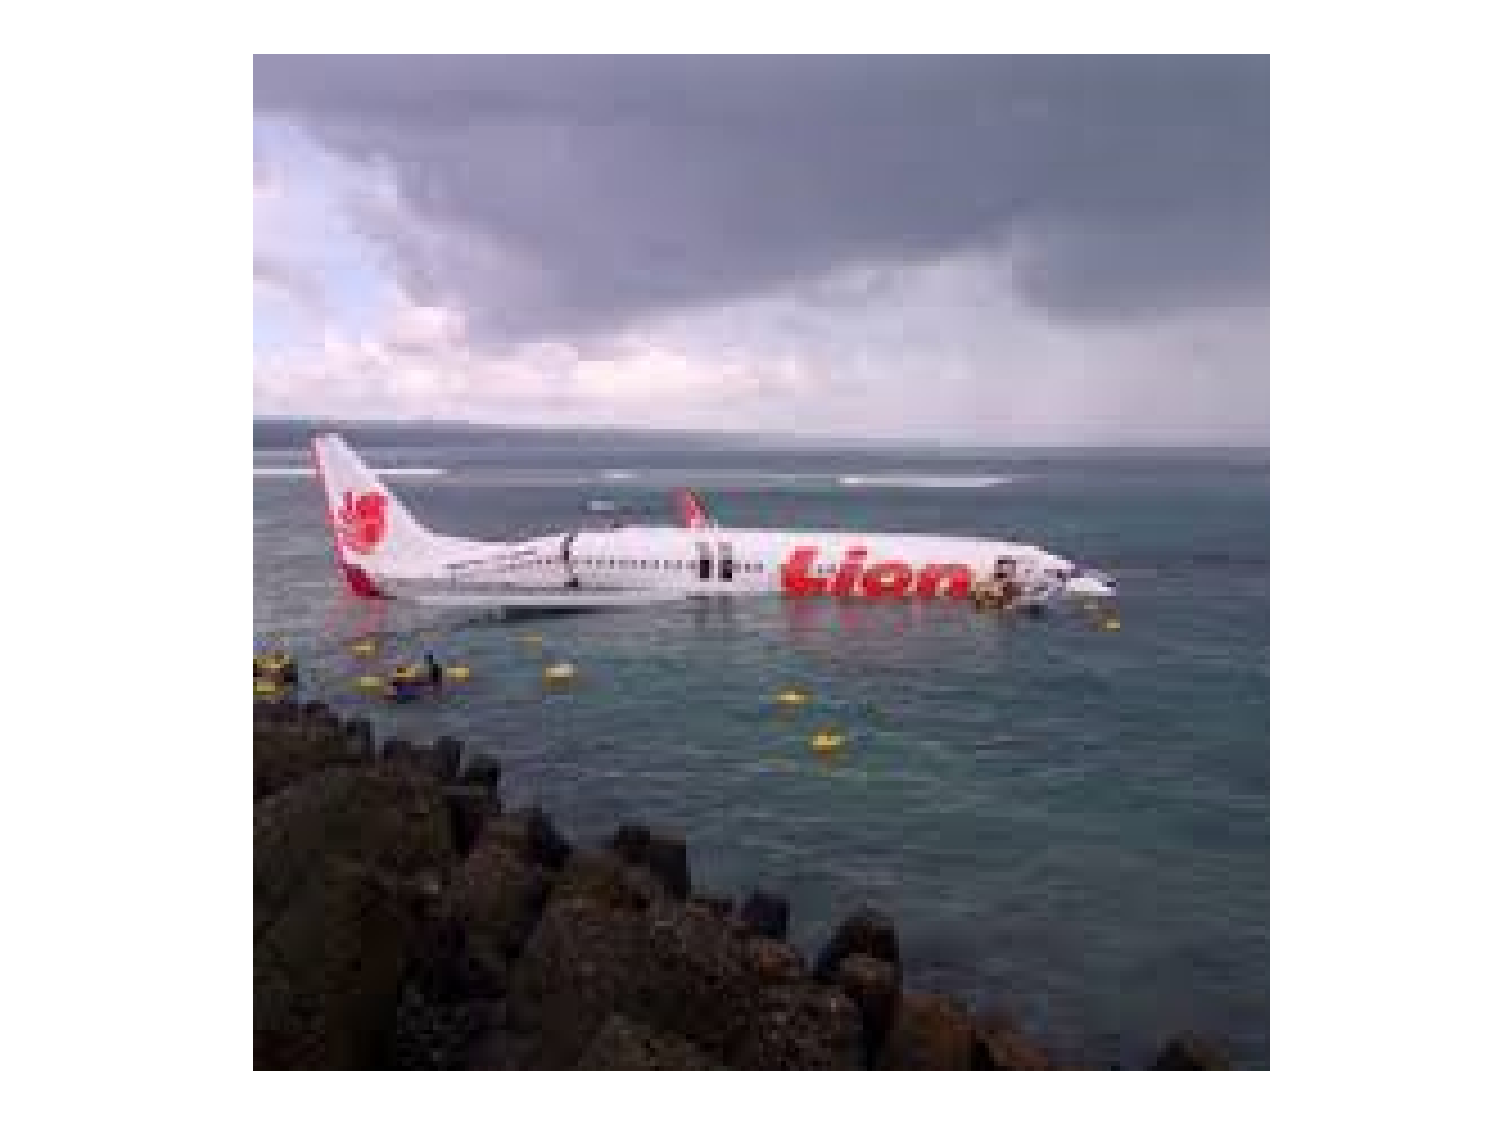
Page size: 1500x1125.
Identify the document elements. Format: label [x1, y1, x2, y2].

picture [253, 54, 1270, 1071]
